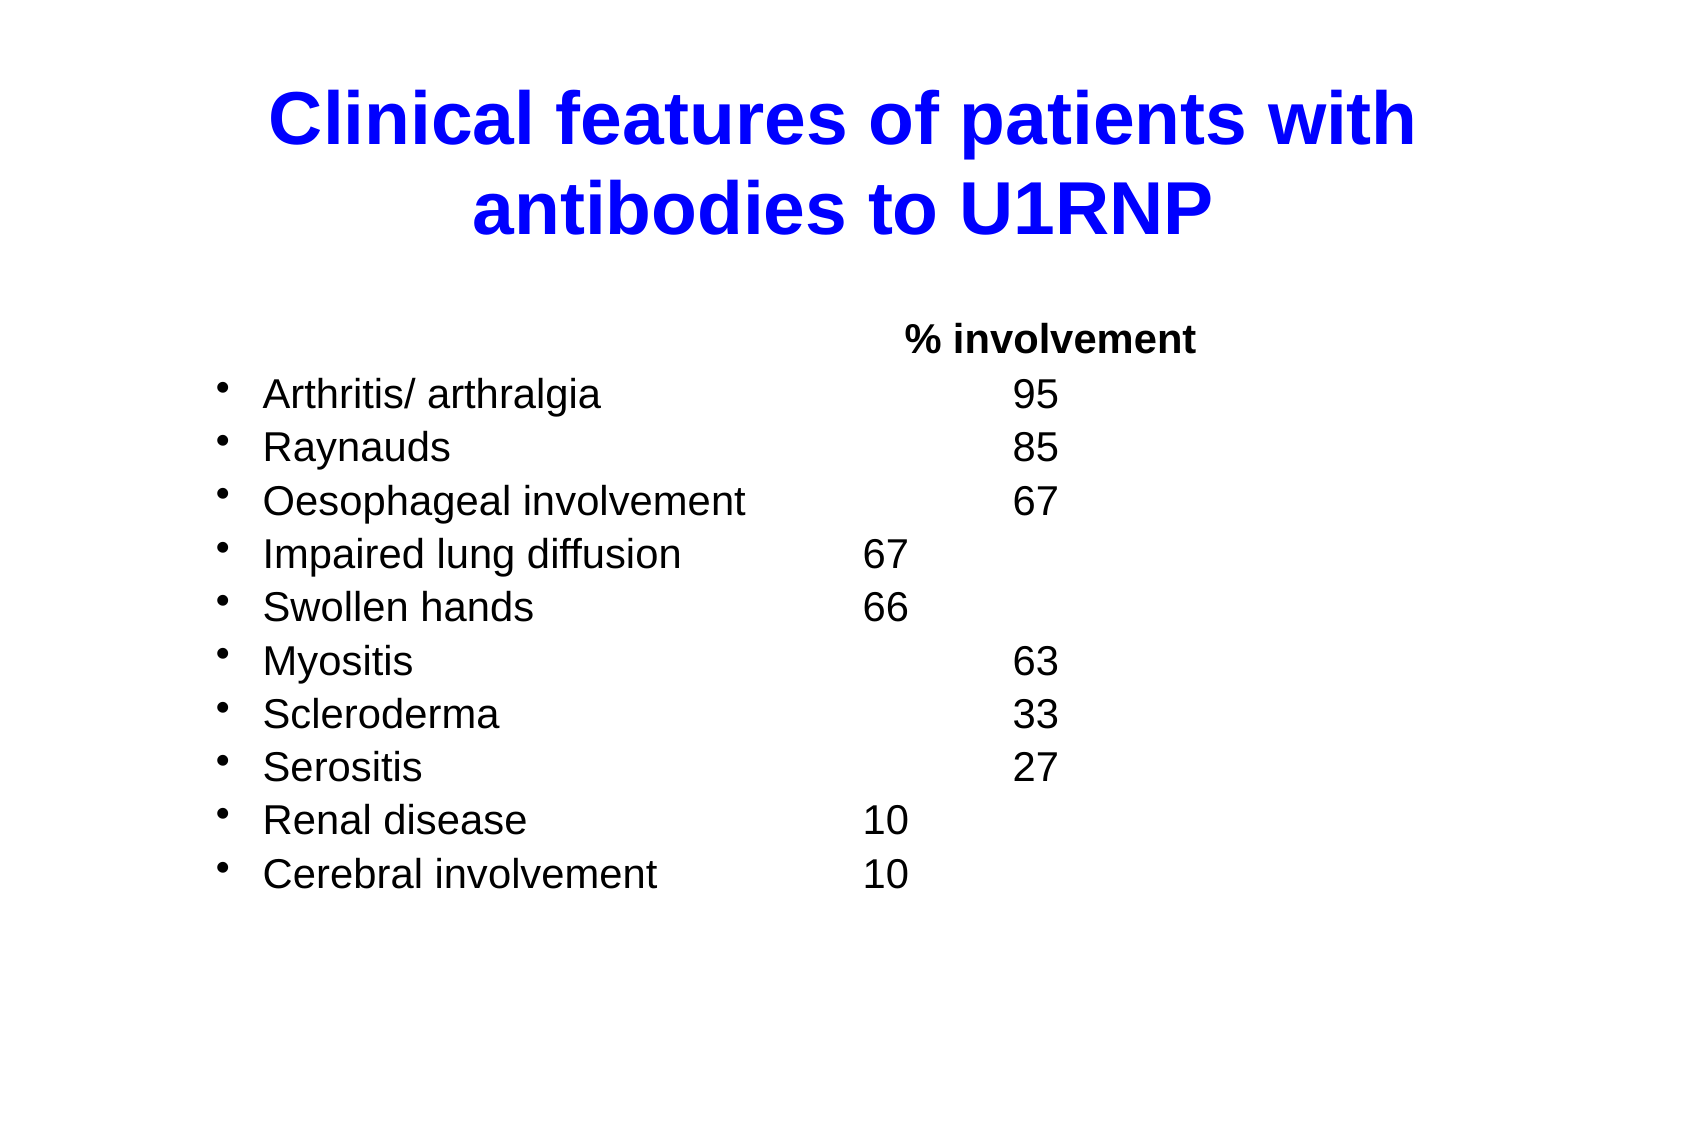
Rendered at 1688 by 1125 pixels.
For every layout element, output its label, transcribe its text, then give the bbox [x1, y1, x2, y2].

list % involvement Arthritis/ arthralgia 95 Raynauds 85 Oesophageal involvement 67 Impaired lung diffusion 67 Swollen hands 66 Myositis 63 Scleroderma 33 Serositis 27 Renal disease 10 Cerebral involvement 10 [200, 302, 1636, 978]
title Clinical features of patients with antibodies to U1RNP [126, 66, 1562, 255]
